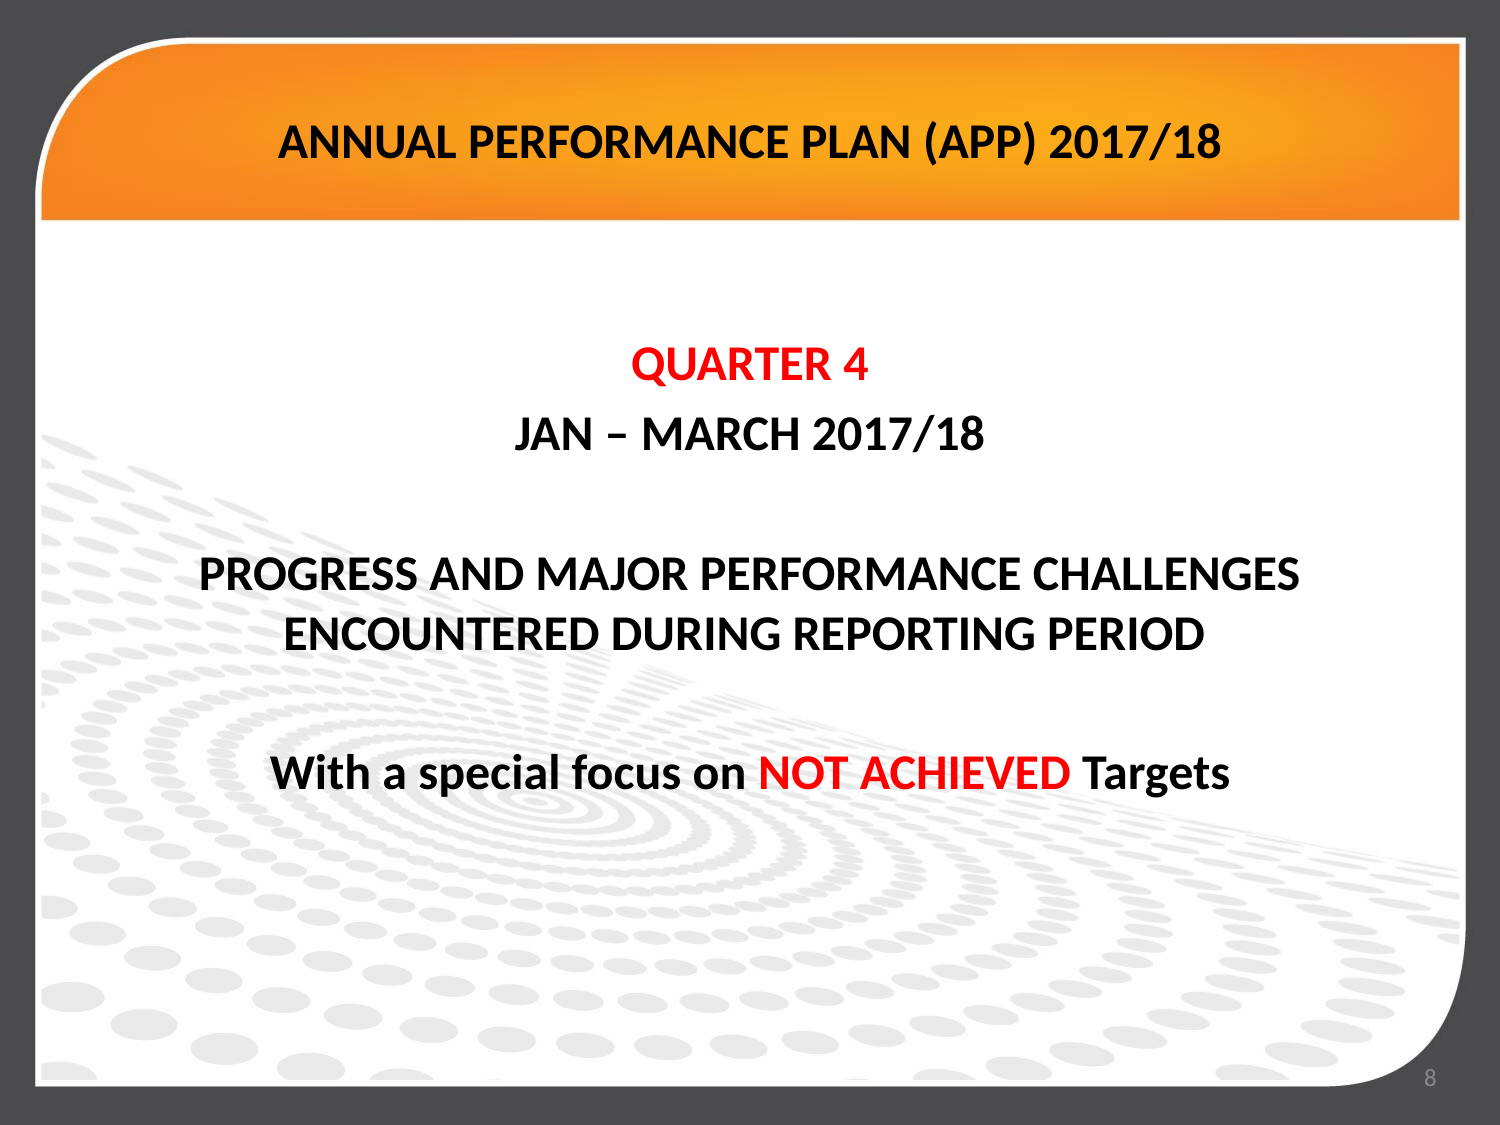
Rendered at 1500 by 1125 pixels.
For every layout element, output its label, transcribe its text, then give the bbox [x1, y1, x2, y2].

picture [0, 0, 1500, 1125]
list QUARTER 4 JAN – MARCH 2017/18 PROGRESS AND MAJOR PERFORMANCE CHALLENGES ENCOUNTERED DURING REPORTING PERIOD With a special focus on NOT ACHIEVED Targets [75, 232, 1425, 975]
slide_number 8 [1101, 1046, 1452, 1106]
title ANNUAL PERFORMANCE PLAN (APP) 2017/18 [75, 45, 1425, 232]
